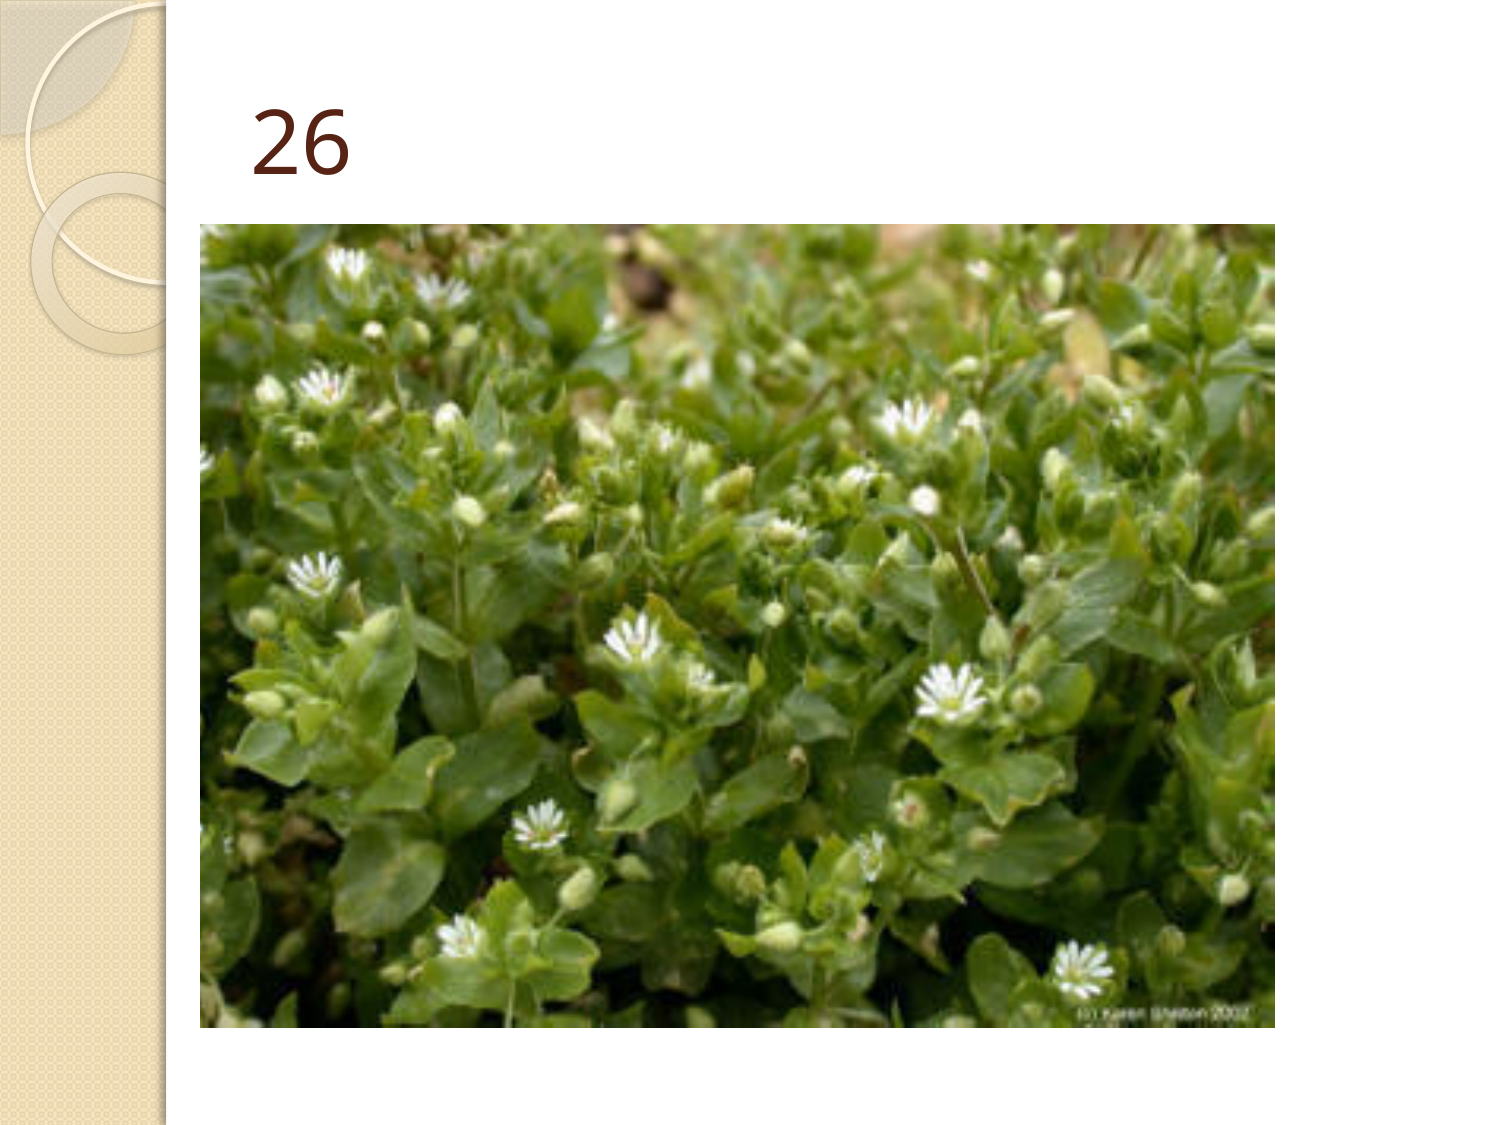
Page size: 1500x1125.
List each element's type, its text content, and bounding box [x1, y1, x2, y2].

picture [199, 224, 1276, 1029]
title 26 [235, 45, 1466, 233]
